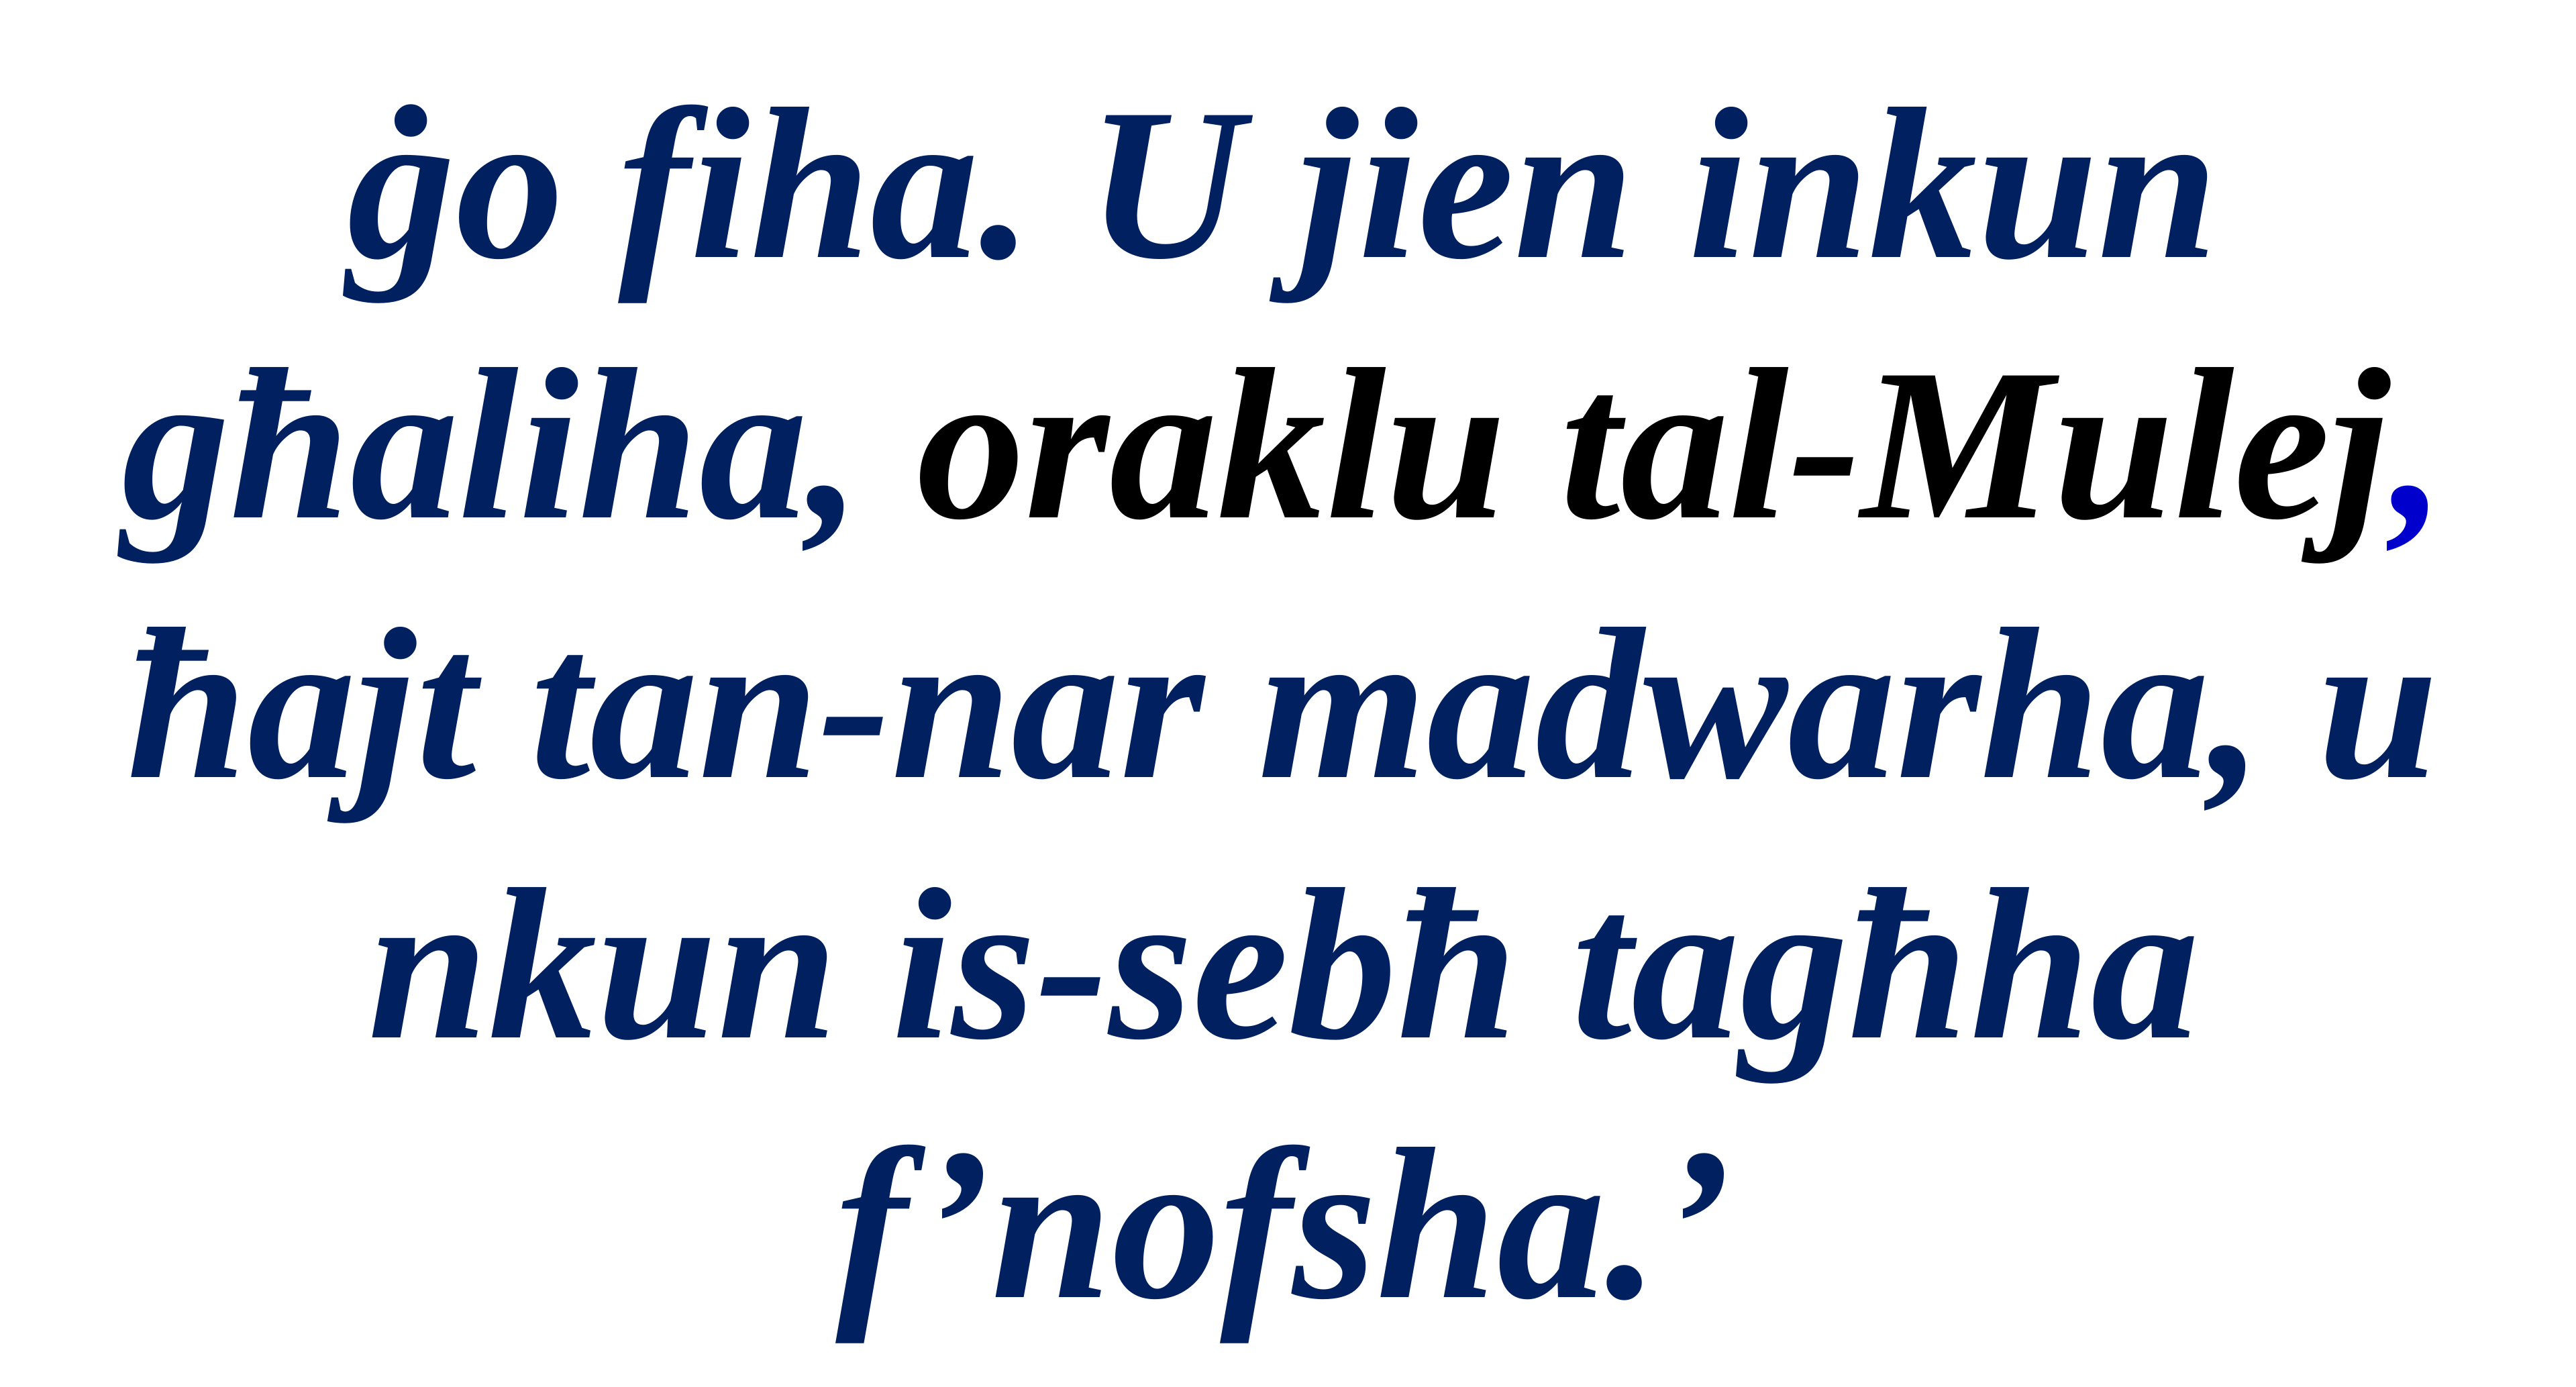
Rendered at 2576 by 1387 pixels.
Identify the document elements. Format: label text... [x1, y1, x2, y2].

text_box ġo fiha. U jien inkun għaliha, oraklu tal-Mulej, ħajt tan-nar madwarha, u nkun is-sebħ tagħha f’nofsha.’ [37, 36, 2530, 1346]
